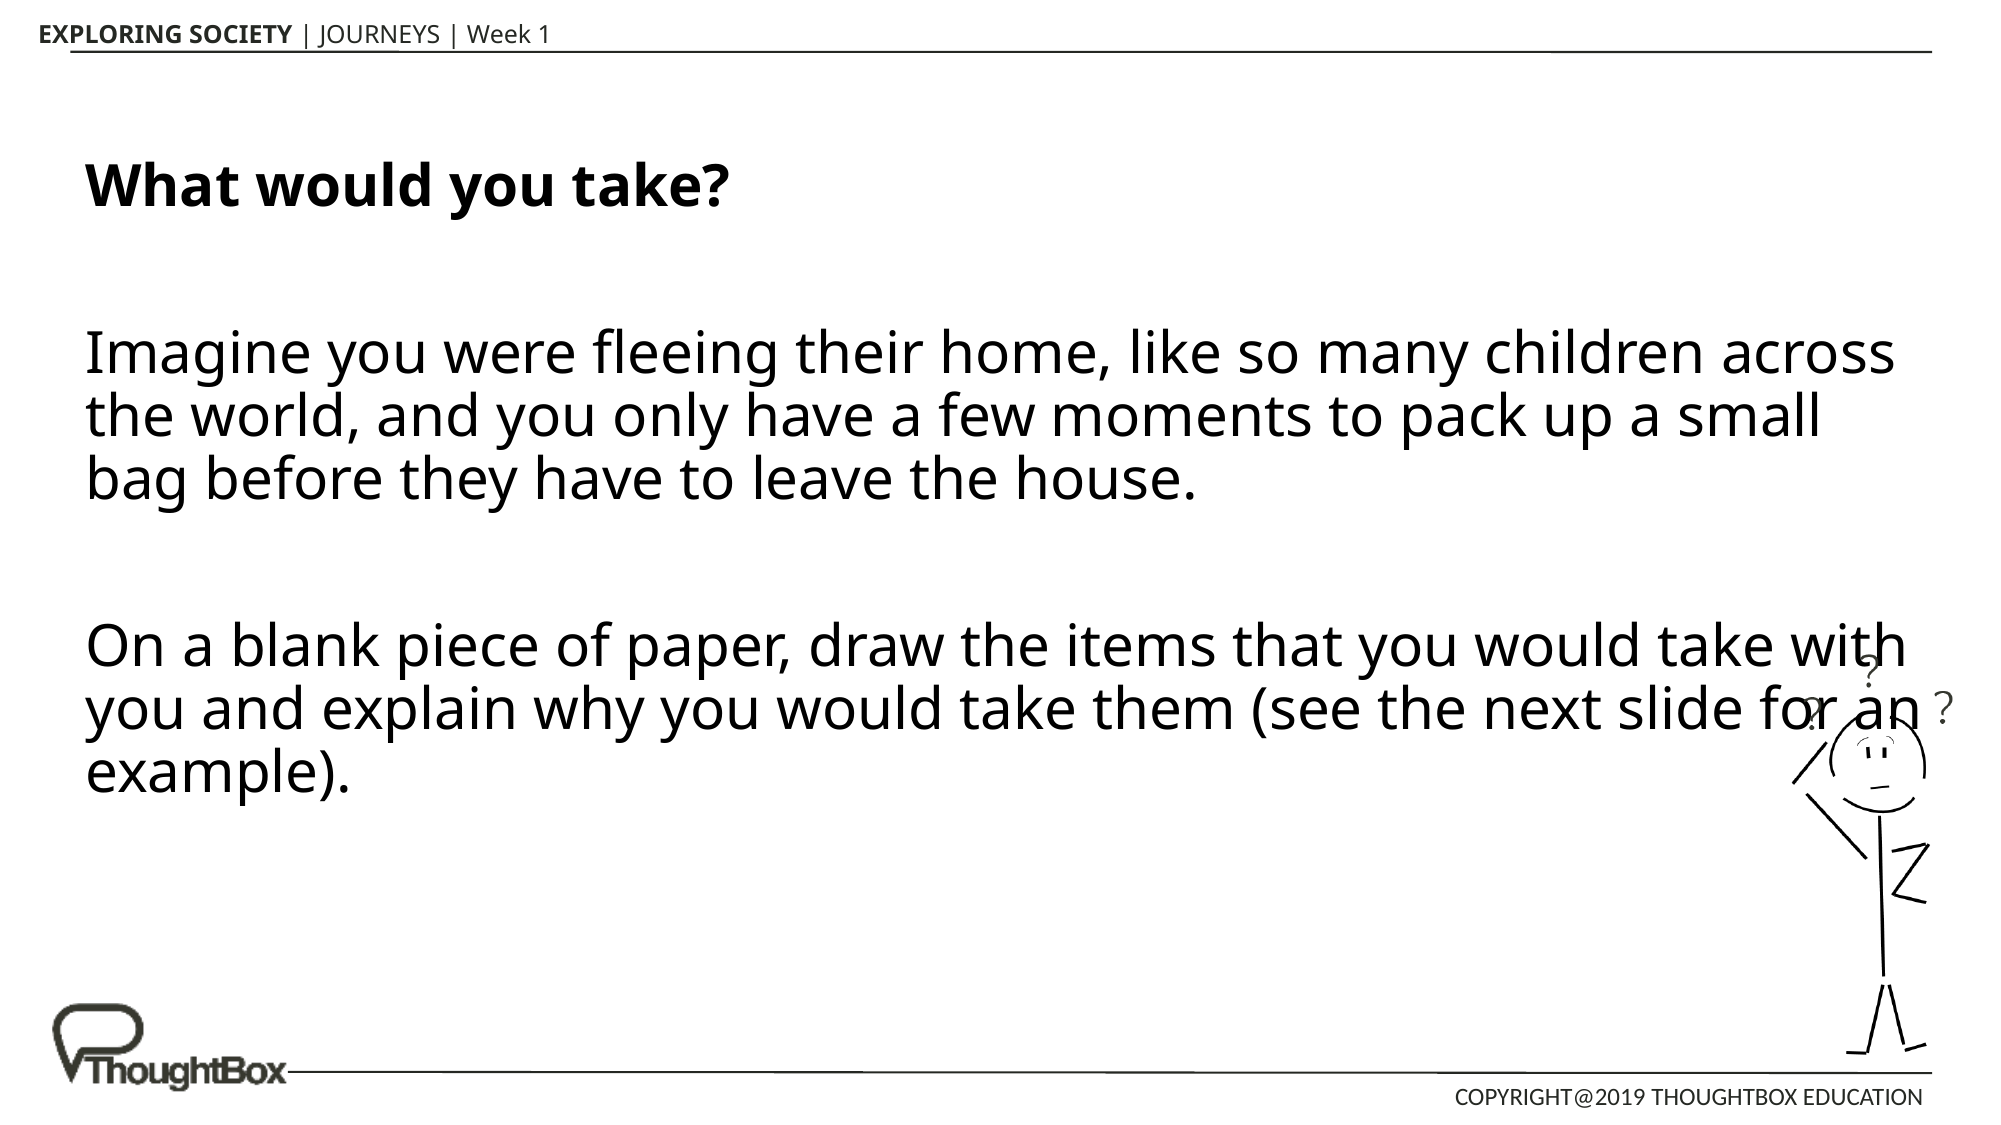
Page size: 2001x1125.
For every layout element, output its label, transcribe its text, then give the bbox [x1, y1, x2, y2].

list What would you take? Imagine you were fleeing their home, like so many children across the world, and you only have a few moments to pack up a small bag before they have to leave the house. On a blank piece of paper, draw the items that you would take with you and explain why you would take them (see the next slide for an example). [70, 148, 1952, 1014]
picture [1773, 626, 1983, 1055]
picture [51, 1002, 288, 1093]
